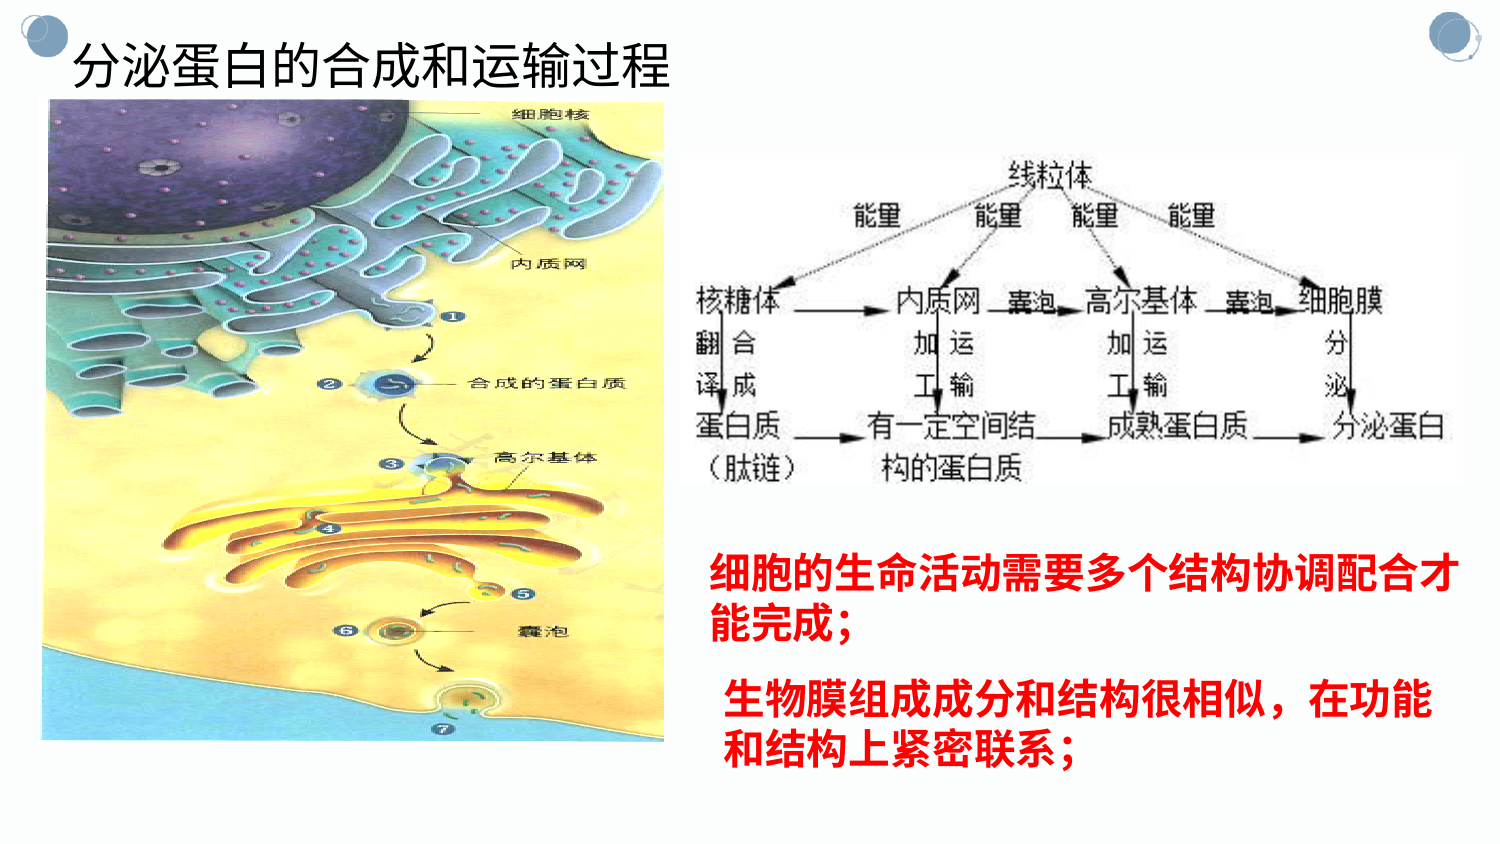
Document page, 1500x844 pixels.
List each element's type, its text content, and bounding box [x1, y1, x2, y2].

picture [38, 97, 664, 744]
text_box 细胞的生命活动需要多个结构协调配合才能完成； [694, 539, 1500, 825]
picture [679, 153, 1463, 484]
text_box 分泌蛋白的合成和运输过程 [56, 27, 687, 162]
text_box 生物膜组成成分和结构很相似，在功能和结构上紧密联系； [708, 665, 1459, 780]
picture [1411, 0, 1500, 73]
picture [0, 0, 89, 73]
